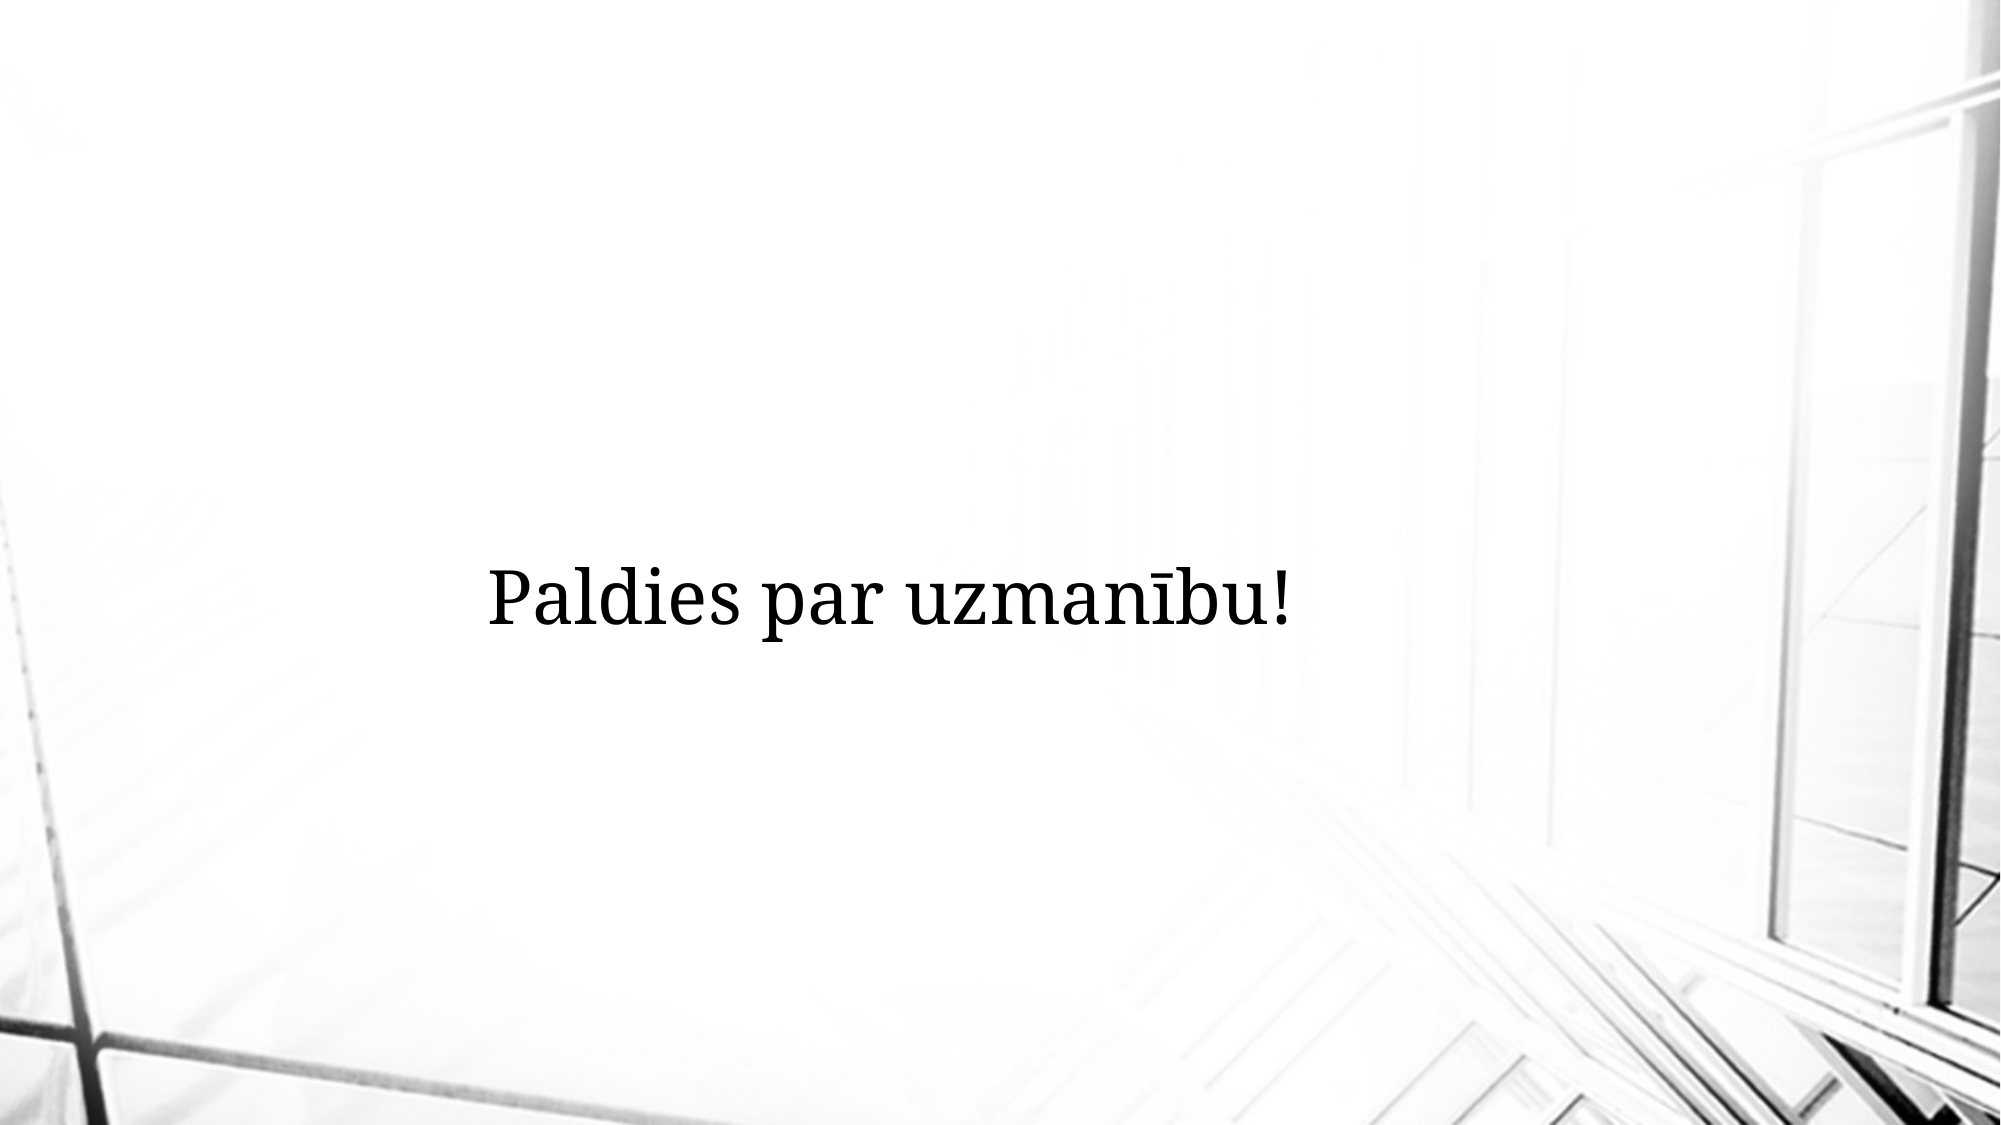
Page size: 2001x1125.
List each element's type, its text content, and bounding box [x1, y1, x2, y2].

list Paldies par uzmanību! [174, 299, 1601, 988]
picture [0, 0, 2001, 1125]
